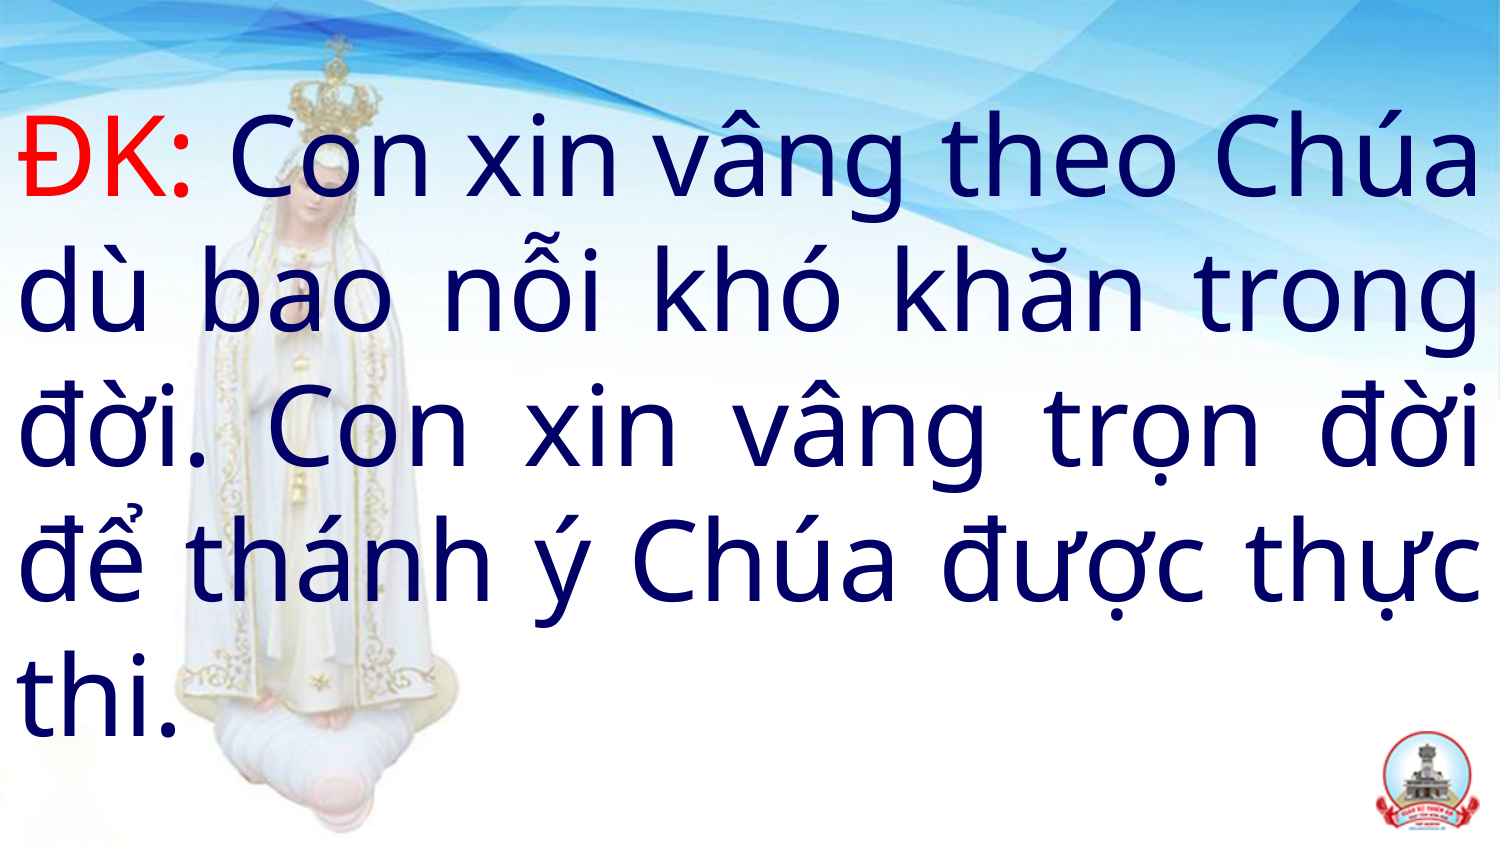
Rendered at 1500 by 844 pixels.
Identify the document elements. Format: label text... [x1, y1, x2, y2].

title ĐK: Con xin vâng theo Chúa dù bao nỗi khó khăn trong đời. Con xin vâng trọn đời để thánh ý Chúa được thực thi. [0, 0, 1500, 844]
